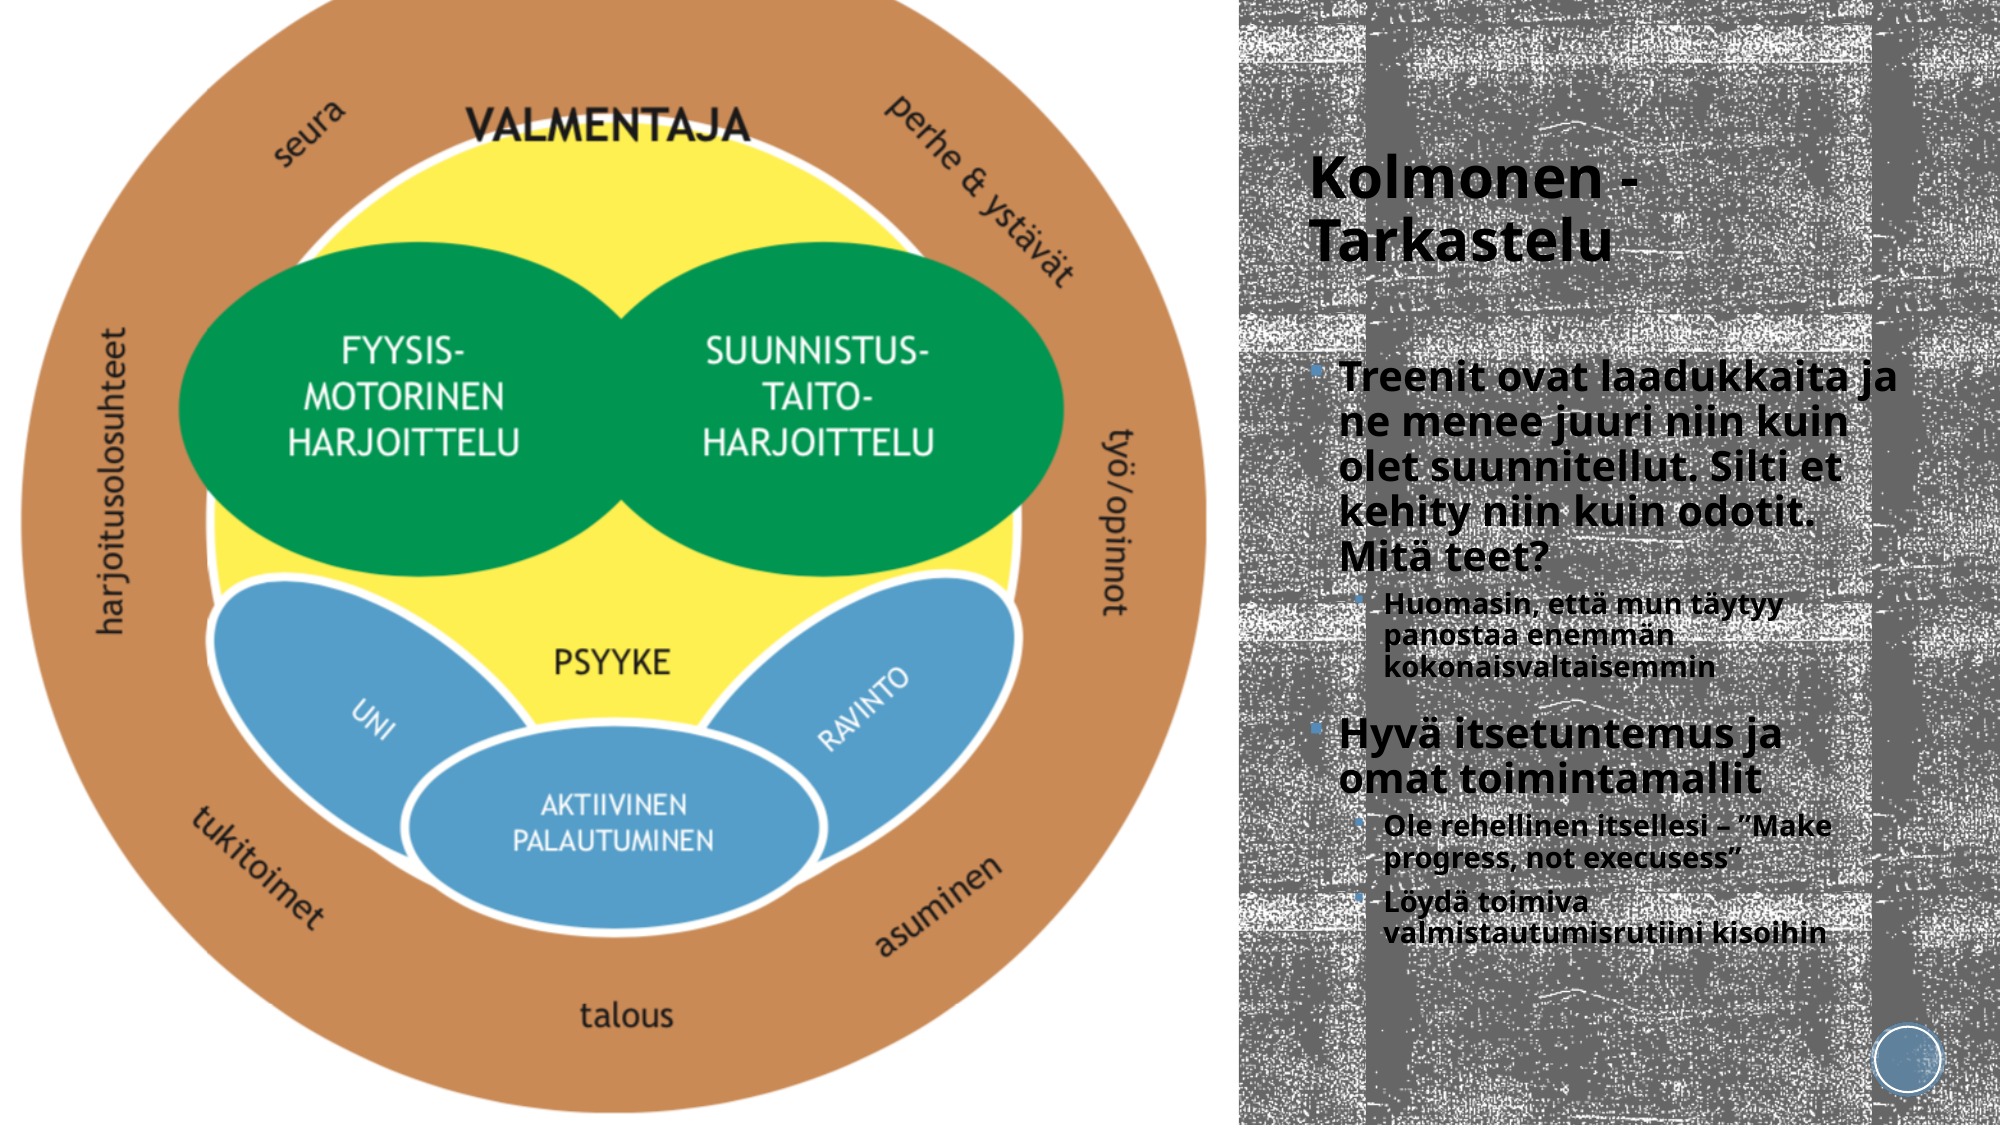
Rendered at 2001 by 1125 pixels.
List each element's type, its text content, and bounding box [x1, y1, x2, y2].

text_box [1872, 1024, 1944, 1096]
title Kolmonen - Tarkastelu [1293, 79, 1975, 344]
picture [0, 0, 1234, 1124]
list Treenit ovat laadukkaita ja ne menee juuri niin kuin olet suunnitellut. Silti et kehity niin kuin odotit. Mitä teet? Huomasin, että mun täytyy panostaa enemmän kokonaisvaltaisemmin Hyvä itsetuntemus ja omat toimintamallit Ole rehellinen itsellesi – ”Make progress, not execusess” Löydä toimiva valmistautumisrutiini kisoihin [1293, 348, 1920, 1013]
text_box [1238, 0, 2000, 1125]
